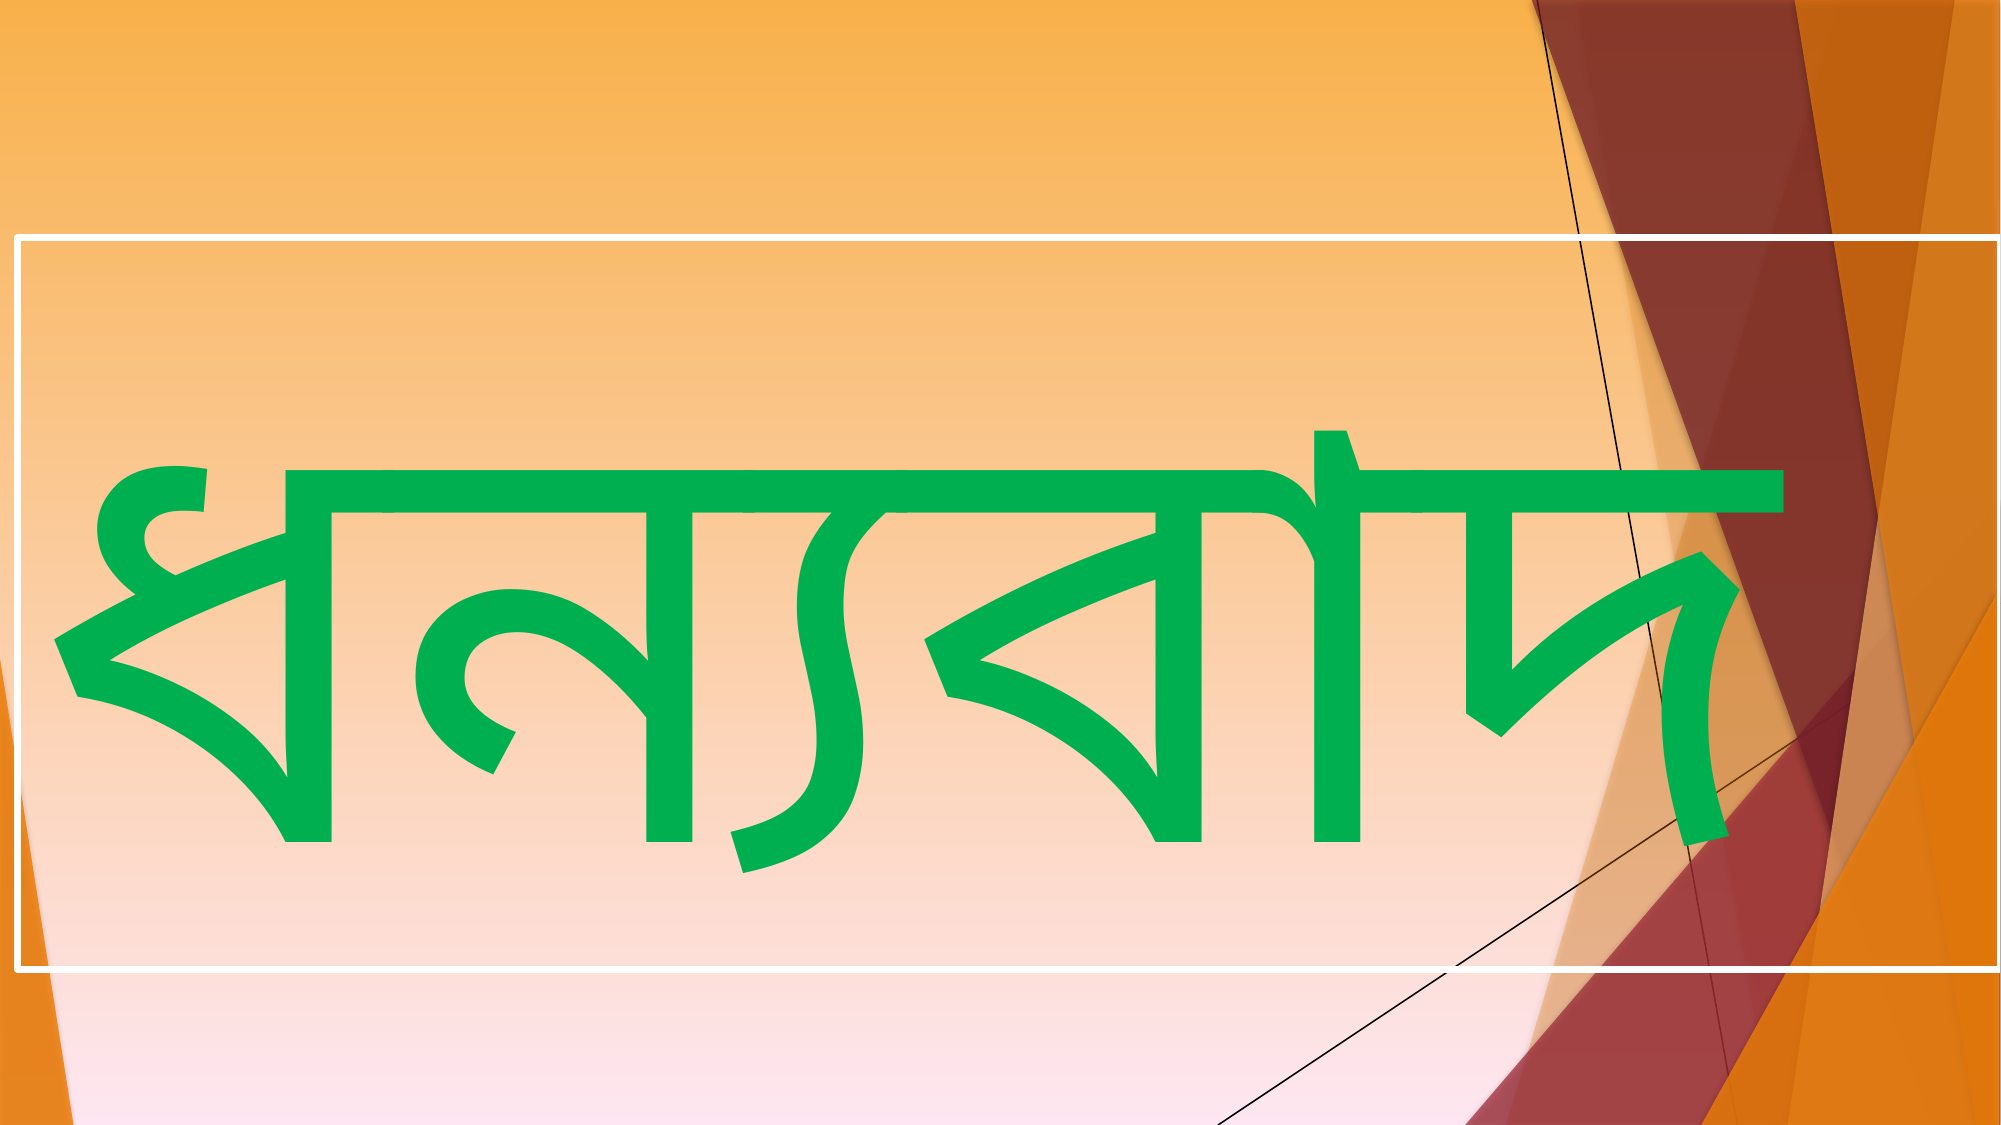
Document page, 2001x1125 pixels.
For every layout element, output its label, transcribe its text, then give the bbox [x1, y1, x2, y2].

text_box ধন্যবাদ [17, 237, 2000, 970]
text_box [1136, 1005, 1288, 1125]
